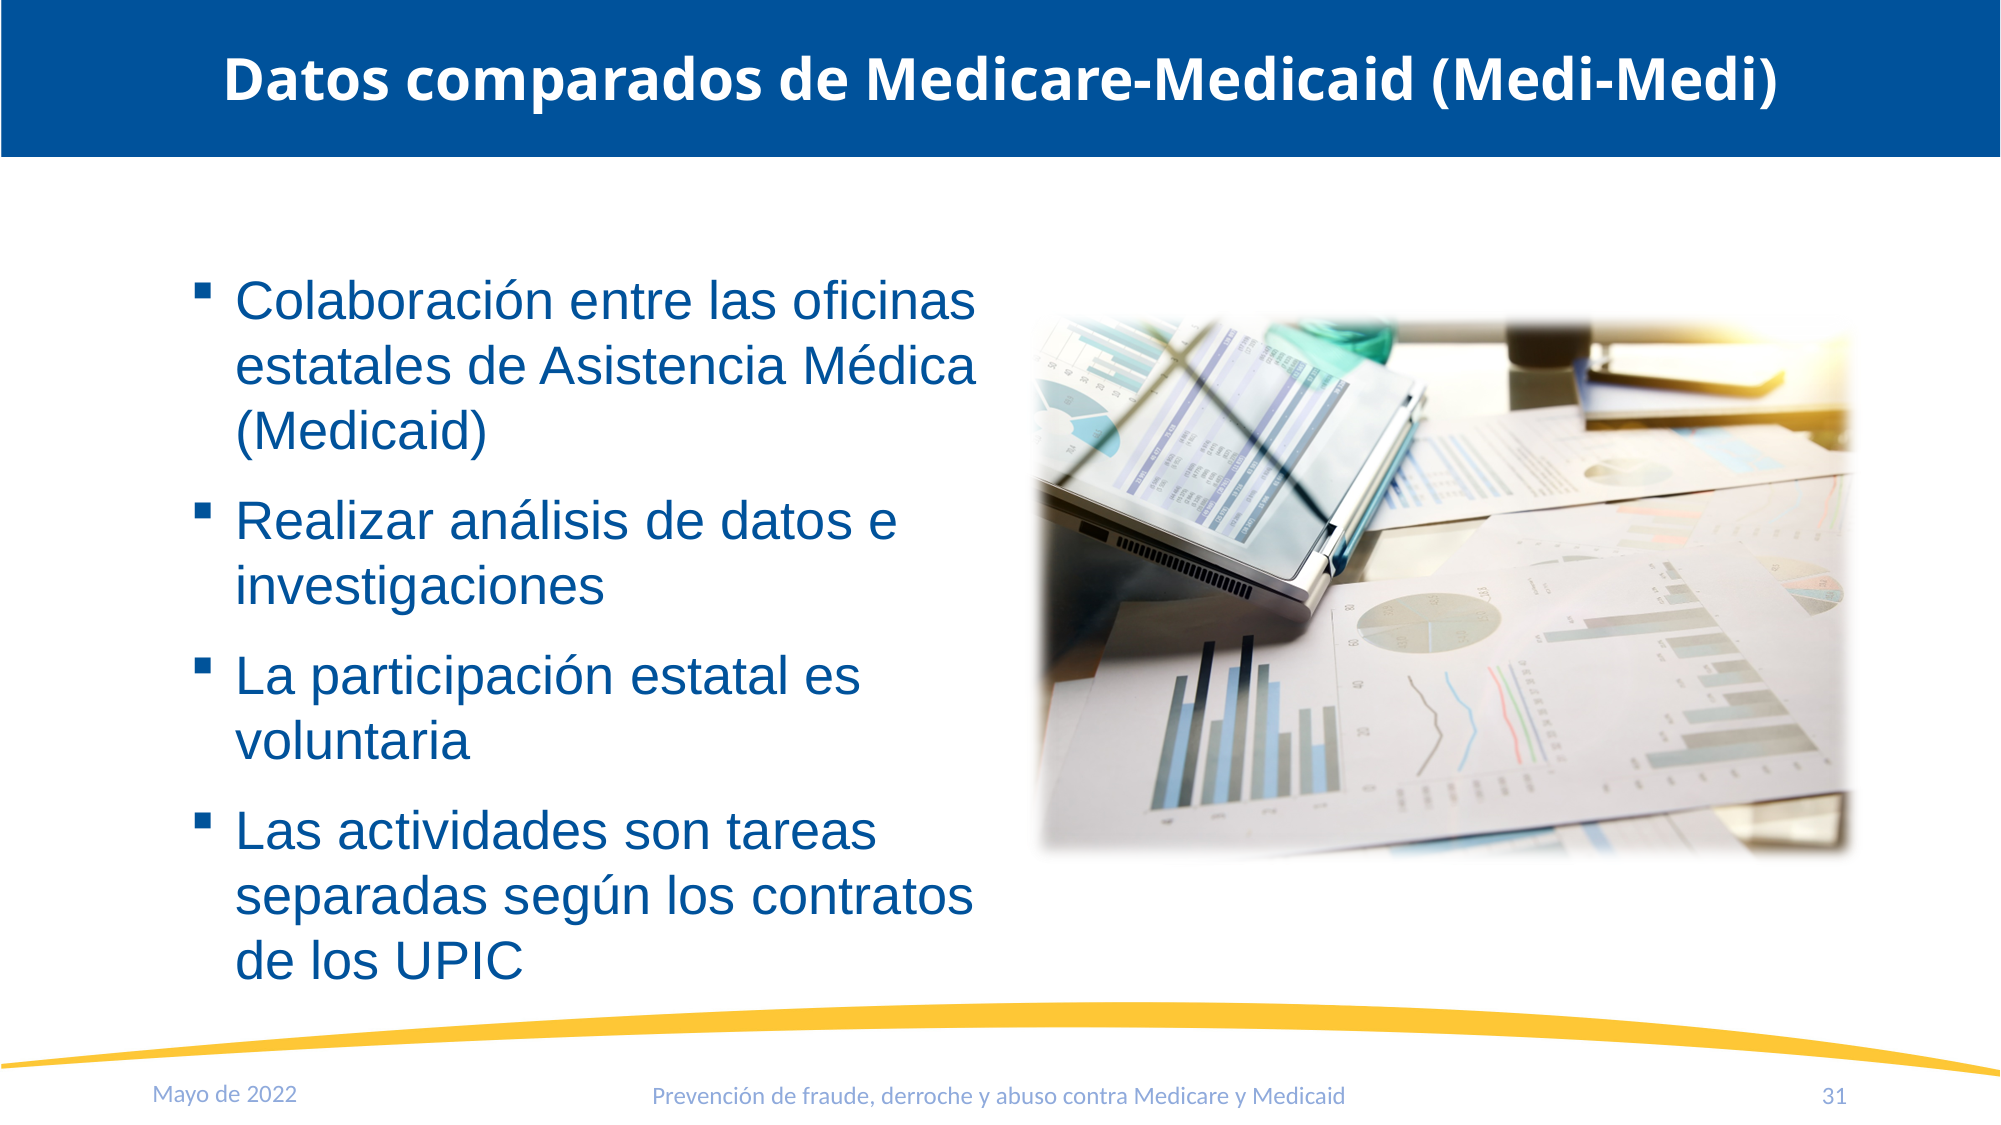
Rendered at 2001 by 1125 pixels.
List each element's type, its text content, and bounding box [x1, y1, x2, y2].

list Colaboración entre las oficinas estatales de Asistencia Médica (Medicaid) Realizar análisis de datos e investigaciones La participación estatal es voluntaria Las actividades son tareas separadas según los contratos de los UPIC [175, 258, 1060, 913]
text_box Prevención de fraude, derroche y abuso contra Medicare y Medicaid [0, 1064, 2000, 1125]
picture [0, 0, 2001, 1125]
title Datos comparados de Medicare-Medicaid (Medi-Medi) [0, 5, 2000, 158]
